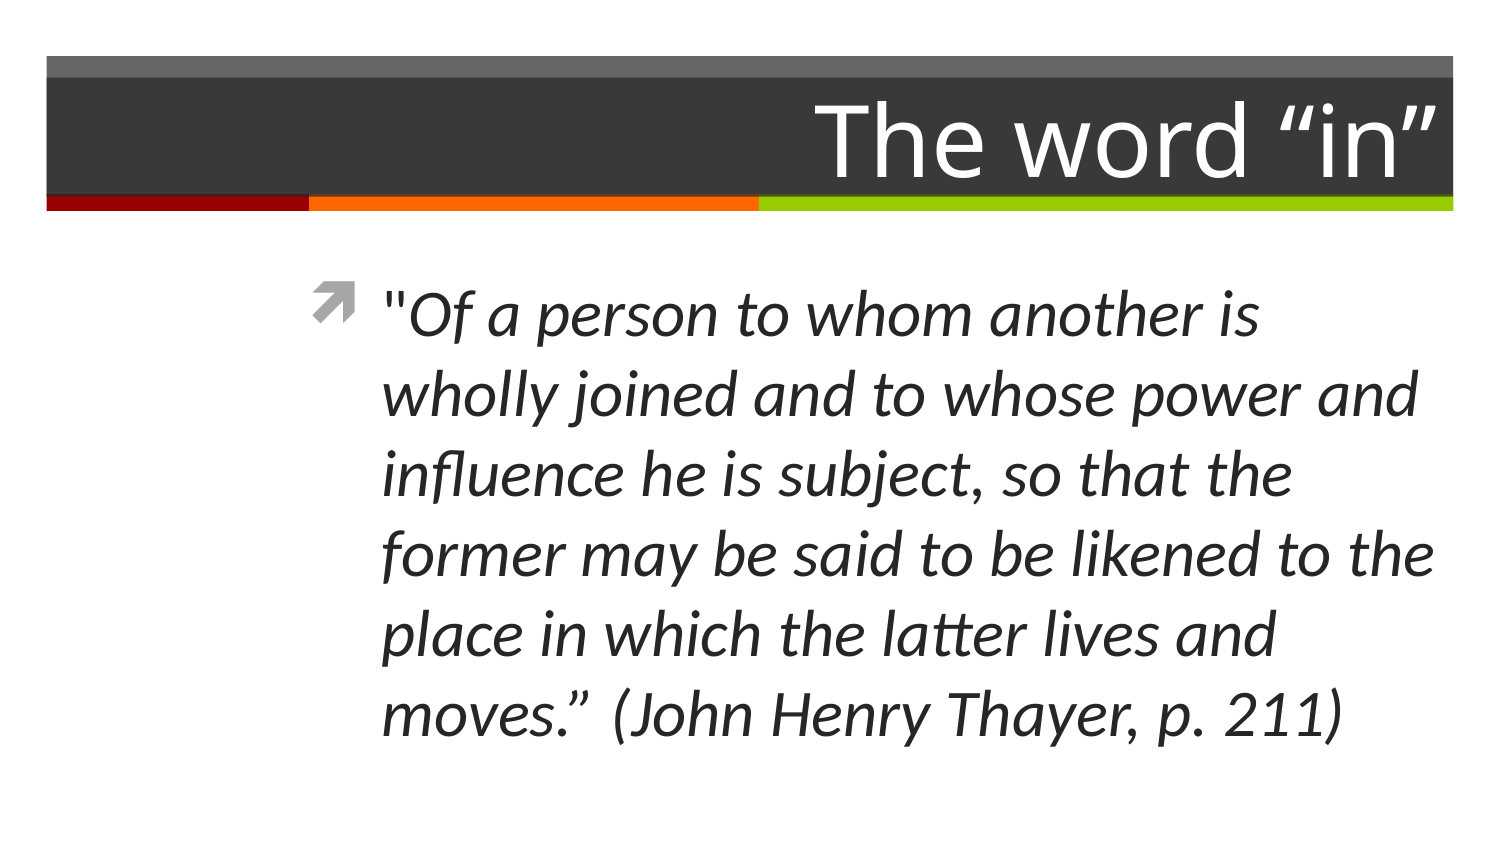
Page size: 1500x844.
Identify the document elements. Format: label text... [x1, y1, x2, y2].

title The word “in” [46, 77, 1454, 197]
list "Of a person to whom another is wholly joined and to whose power and influence he is subject, so that the former may be said to be likened to the place in which the latter lives and moves.” (John Henry Thayer, p. 211) [292, 262, 1454, 754]
